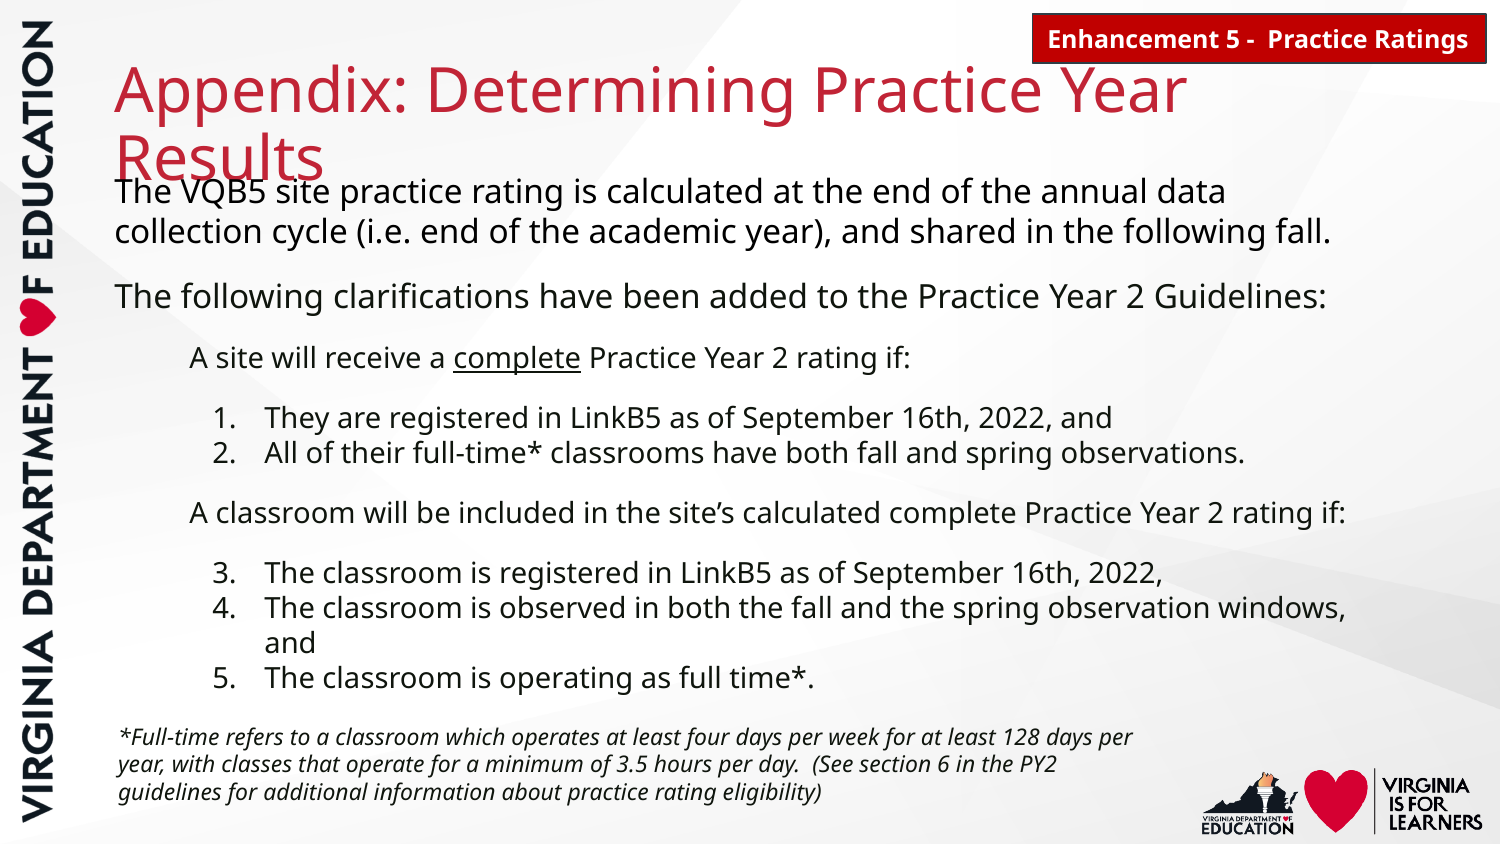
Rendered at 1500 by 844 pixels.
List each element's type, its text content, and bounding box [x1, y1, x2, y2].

text_box *Full-time refers to a classroom which operates at least four days per week for at least 128 days per year, with classes that operate for a minimum of 3.5 hours per day. (See section 6 in the PY2 guidelines for additional information about practice rating eligibility) [103, 707, 1161, 843]
title Appendix: Determining Practice Year Results [103, 44, 1397, 164]
text_box Enhancement 5 - Practice Ratings [1032, 13, 1486, 63]
list The VQB5 site practice rating is calculated at the end of the annual data collection cycle (i.e. end of the academic year), and shared in the following fall. The following clarifications have been added to the Practice Year 2 Guidelines: A site will receive a complete Practice Year 2 rating if: They are registered in LinkB5 as of September 16th, 2022, and All of their full-time* classrooms have both fall and spring observations. A classroom will be included in the site’s calculated complete Practice Year 2 rating if: The classroom is registered in LinkB5 as of September 16th, 2022, The classroom is observed in both the fall and the spring observation windows, and The classroom is operating as full time*. [103, 164, 1397, 700]
picture [0, 0, 1500, 844]
